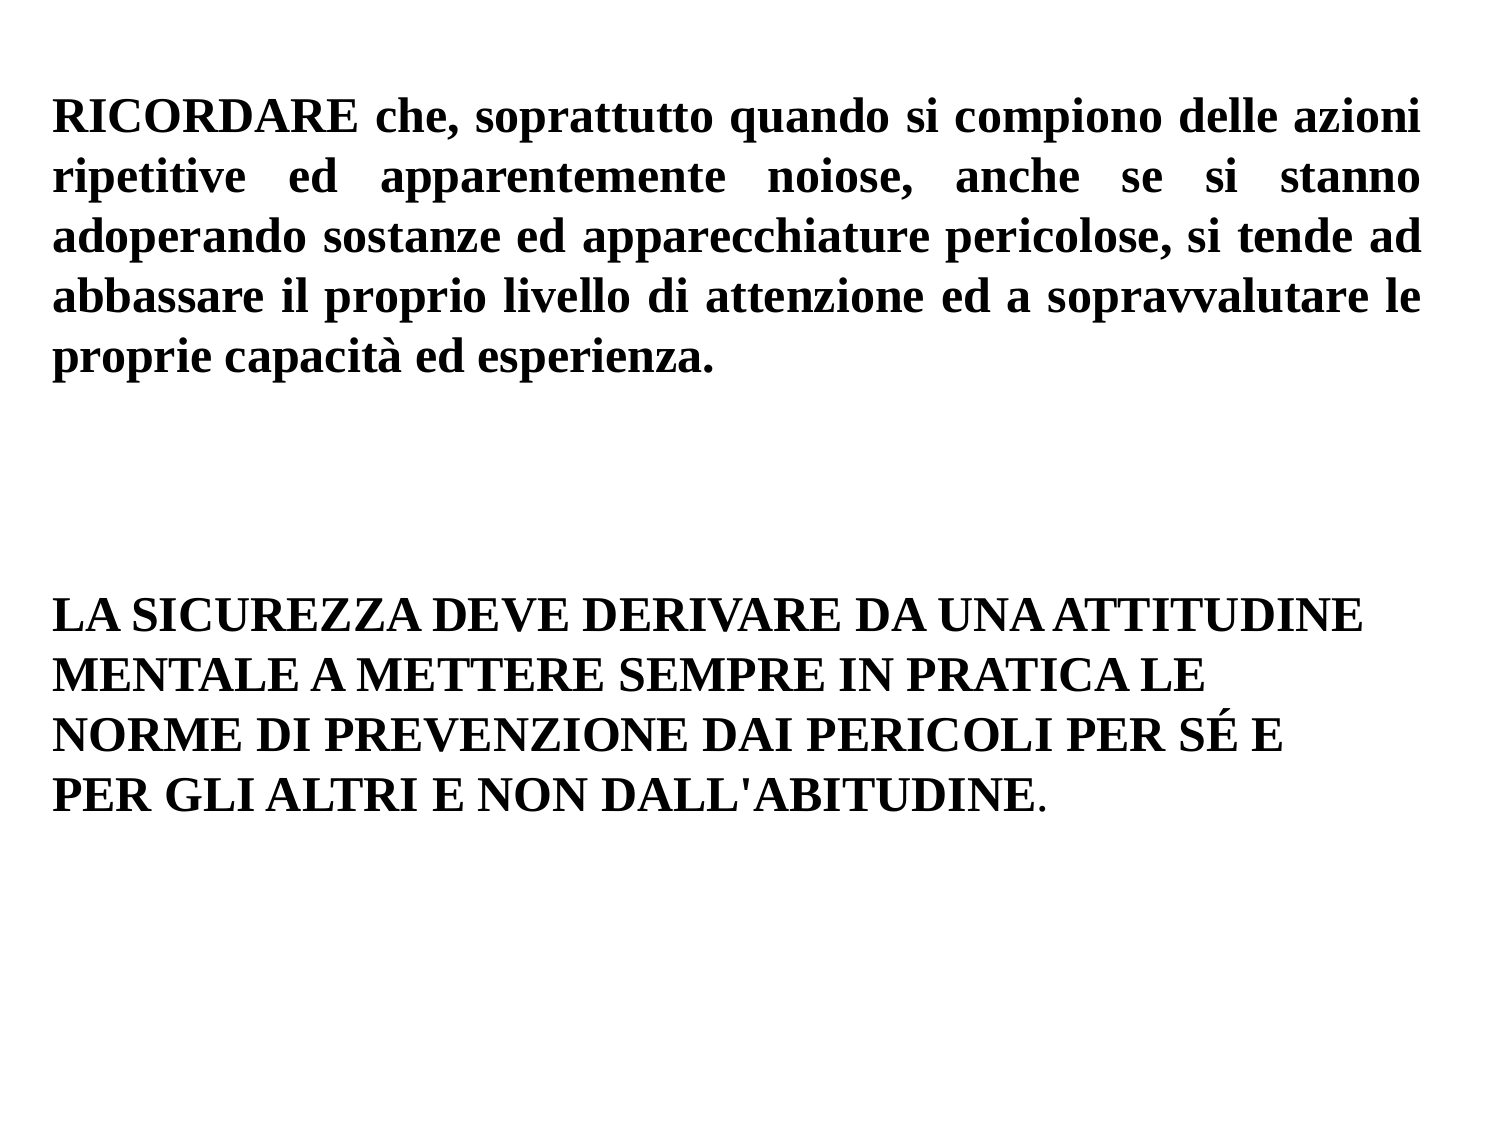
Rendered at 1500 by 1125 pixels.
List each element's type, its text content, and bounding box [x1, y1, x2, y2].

text_box RICORDARE che, soprattutto quando si compiono delle azioni ripetitive ed apparentemente noiose, anche se si stanno adoperando sostanze ed apparecchiature pericolose, si tende ad abbassare il proprio livello di attenzione ed a sopravvalutare le proprie capacità ed esperienza. [37, 74, 1438, 390]
text_box LA SICUREZZA DEVE DERIVARE DA UNA ATTITUDINE MENTALE A METTERE SEMPRE IN PRATICA LE NORME DI PREVENZIONE DAI PERICOLI PER SÉ E PER GLI ALTRI E NON DALL'ABITUDINE. [37, 574, 1400, 829]
